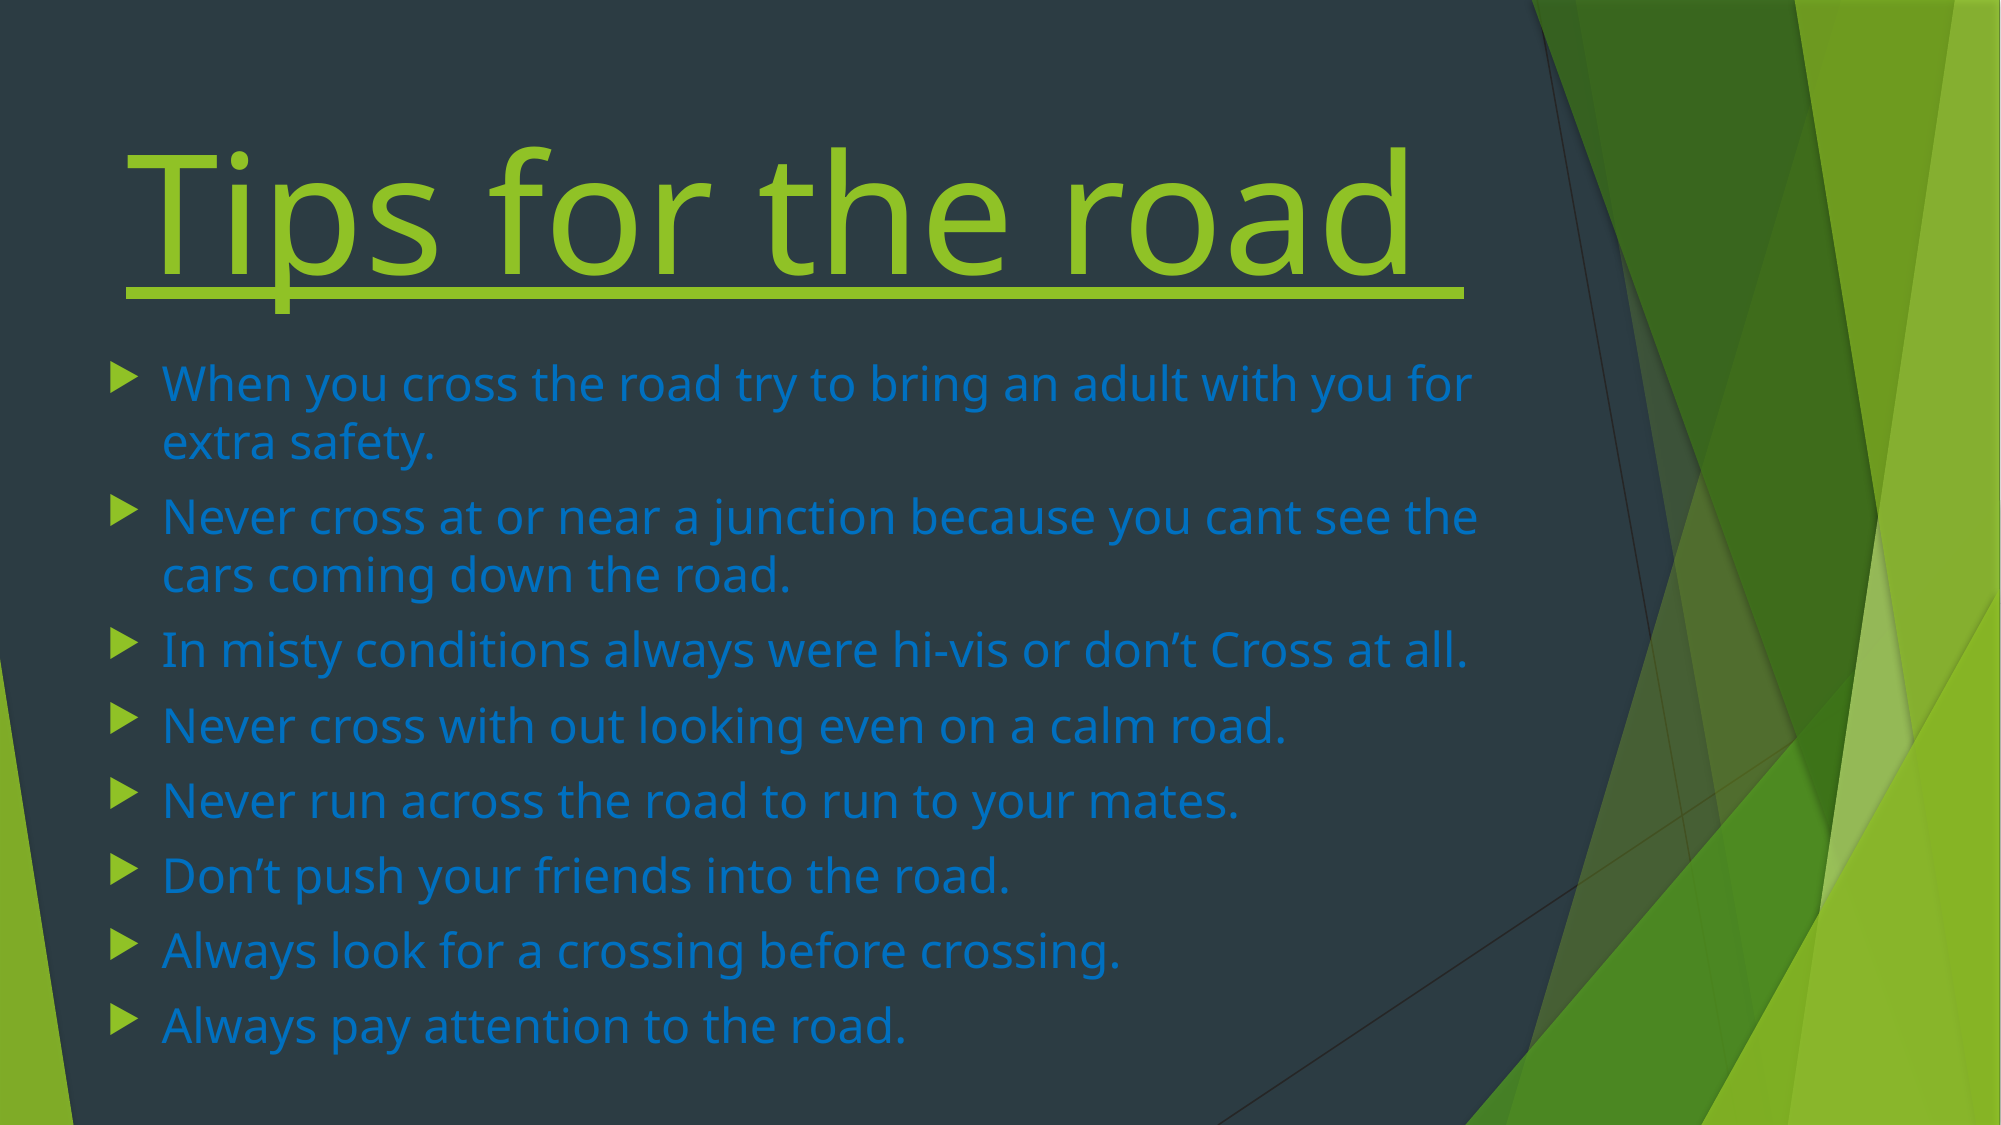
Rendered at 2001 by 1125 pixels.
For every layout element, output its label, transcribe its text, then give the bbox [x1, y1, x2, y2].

list When you cross the road try to bring an adult with you for extra safety. Never cross at or near a junction because you cant see the cars coming down the road. In misty conditions always were hi-vis or don’t Cross at all. Never cross with out looking even on a calm road. Never run across the road to run to your mates. Don’t push your friends into the road. Always look for a crossing before crossing. Always pay attention to the road. [91, 345, 1503, 1072]
title Tips for the road [111, 99, 1522, 317]
